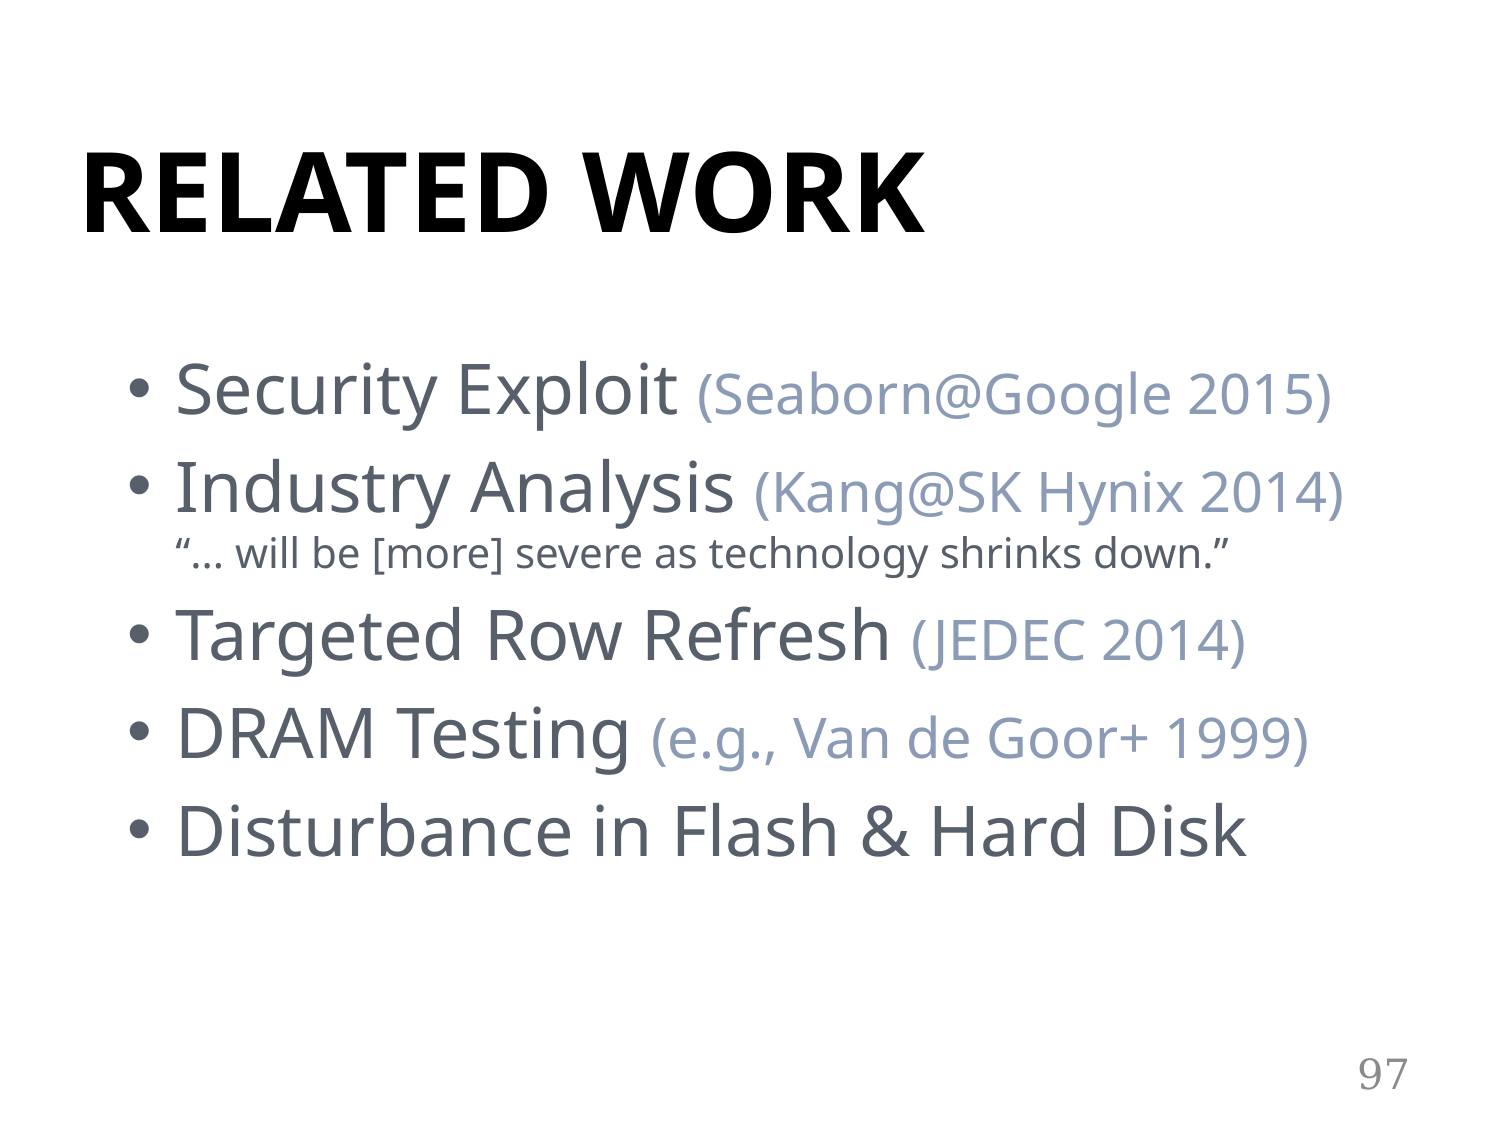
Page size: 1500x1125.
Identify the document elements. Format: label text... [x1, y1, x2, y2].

slide_number 97 [1074, 1042, 1425, 1103]
title RELATED WORK [62, 112, 1438, 263]
list Security Exploit (Seaborn@Google 2015) Industry Analysis (Kang@SK Hynix 2014) “... will be [more] severe as technology shrinks down.” Targeted Row Refresh (JEDEC 2014) DRAM Testing (e.g., Van de Goor+ 1999) Disturbance in Flash & Hard Disk [112, 337, 1400, 1013]
